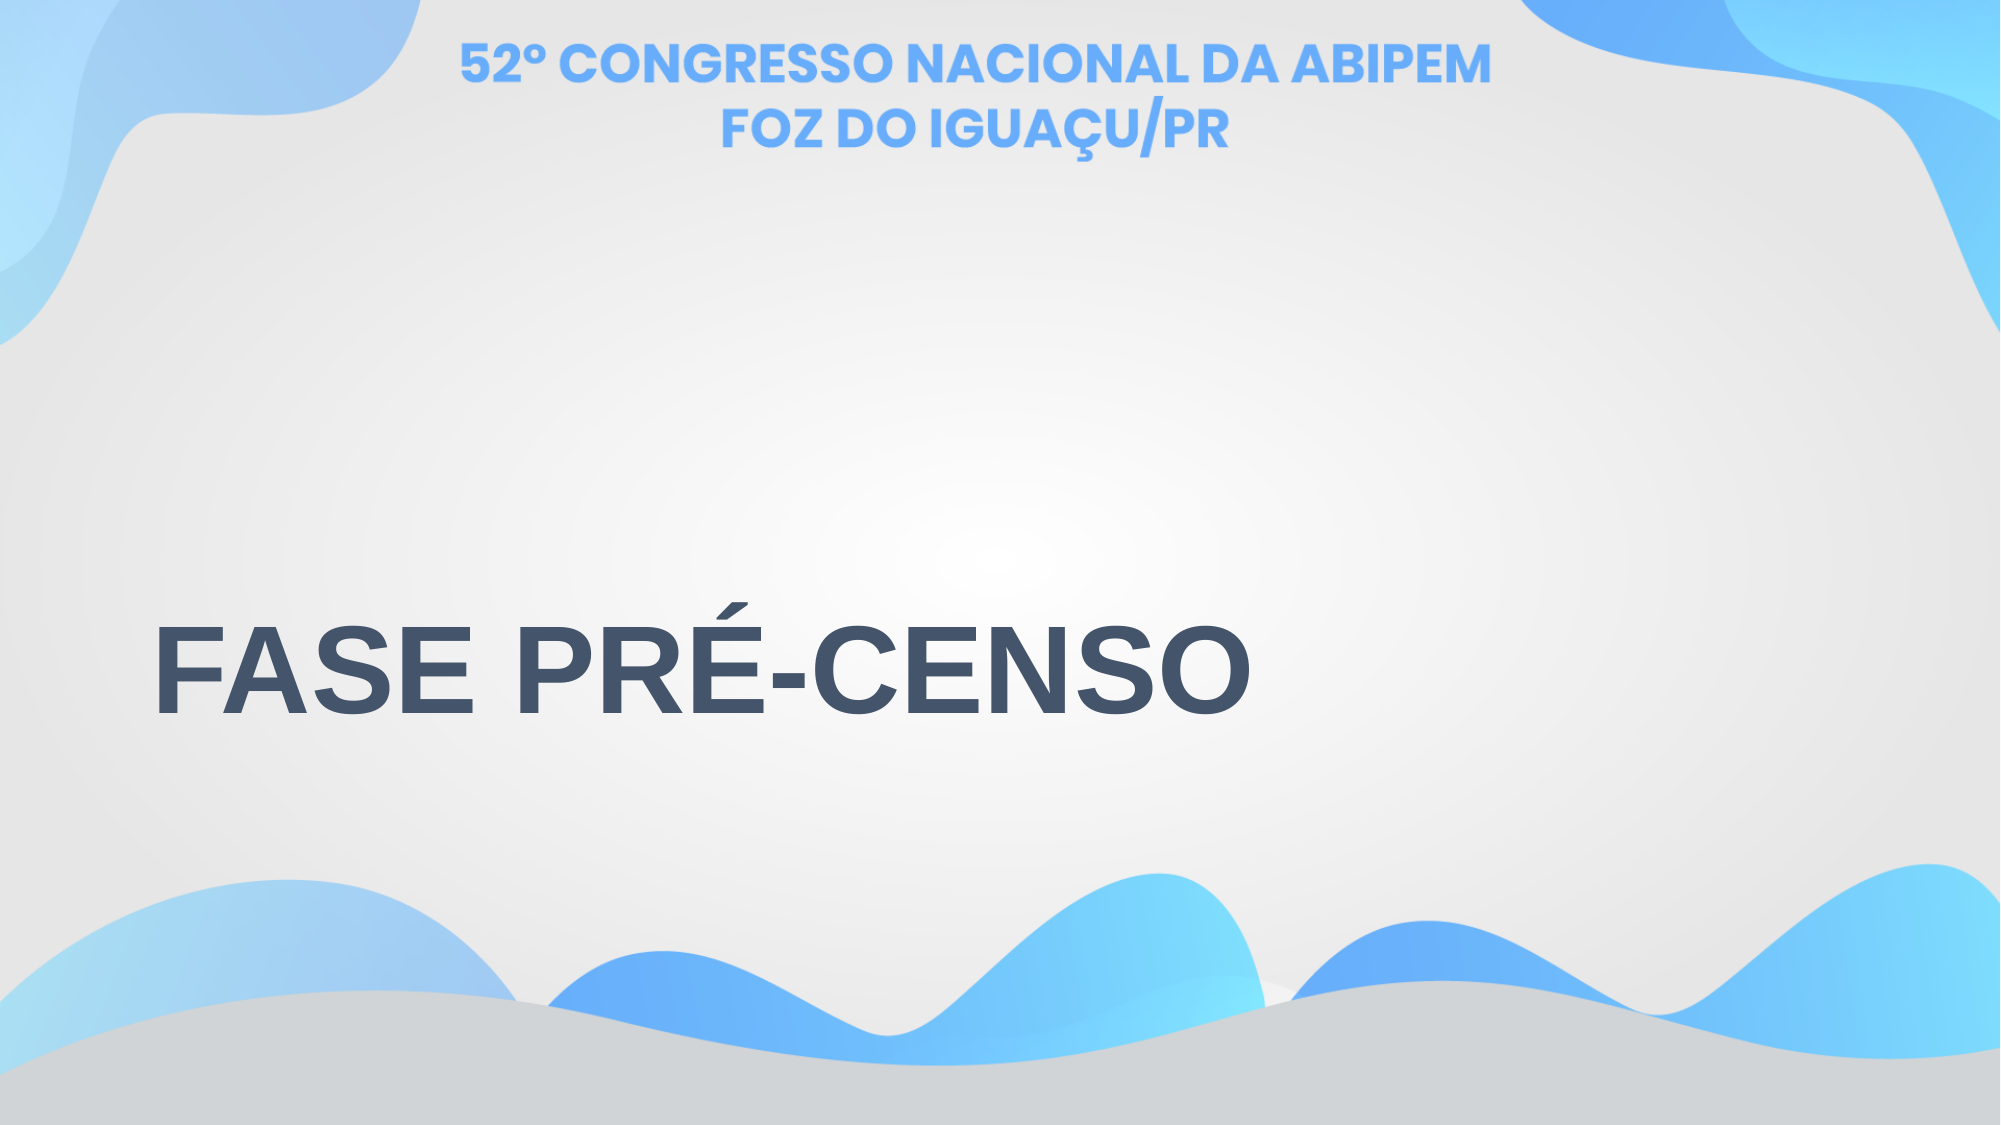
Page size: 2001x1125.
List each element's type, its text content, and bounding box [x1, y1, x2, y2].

title FASE PRÉ-CENSO [136, 280, 1862, 749]
picture [0, 0, 2001, 1125]
